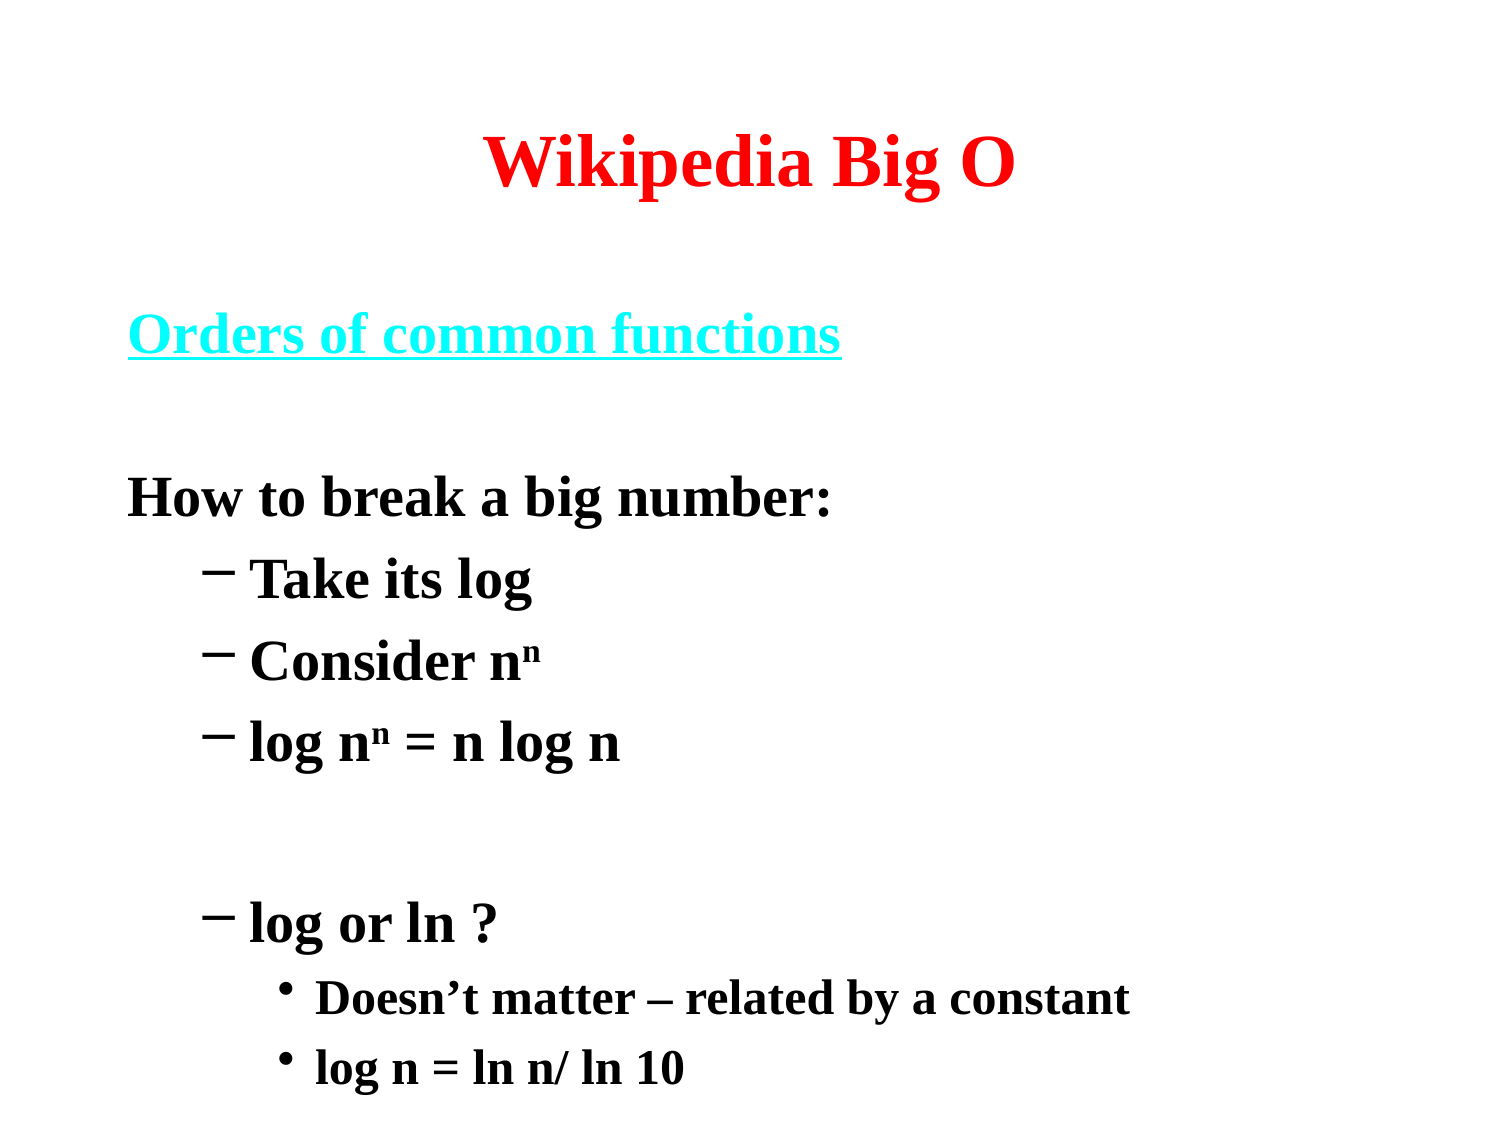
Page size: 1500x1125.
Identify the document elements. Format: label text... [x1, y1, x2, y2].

list Orders of common functions How to break a big number: Take its log Consider nn log nn = n log n log or ln ? Doesn’t matter – related by a constant log n = ln n/ ln 10 [112, 287, 1388, 1038]
title Wikipedia Big O [112, 62, 1388, 250]
